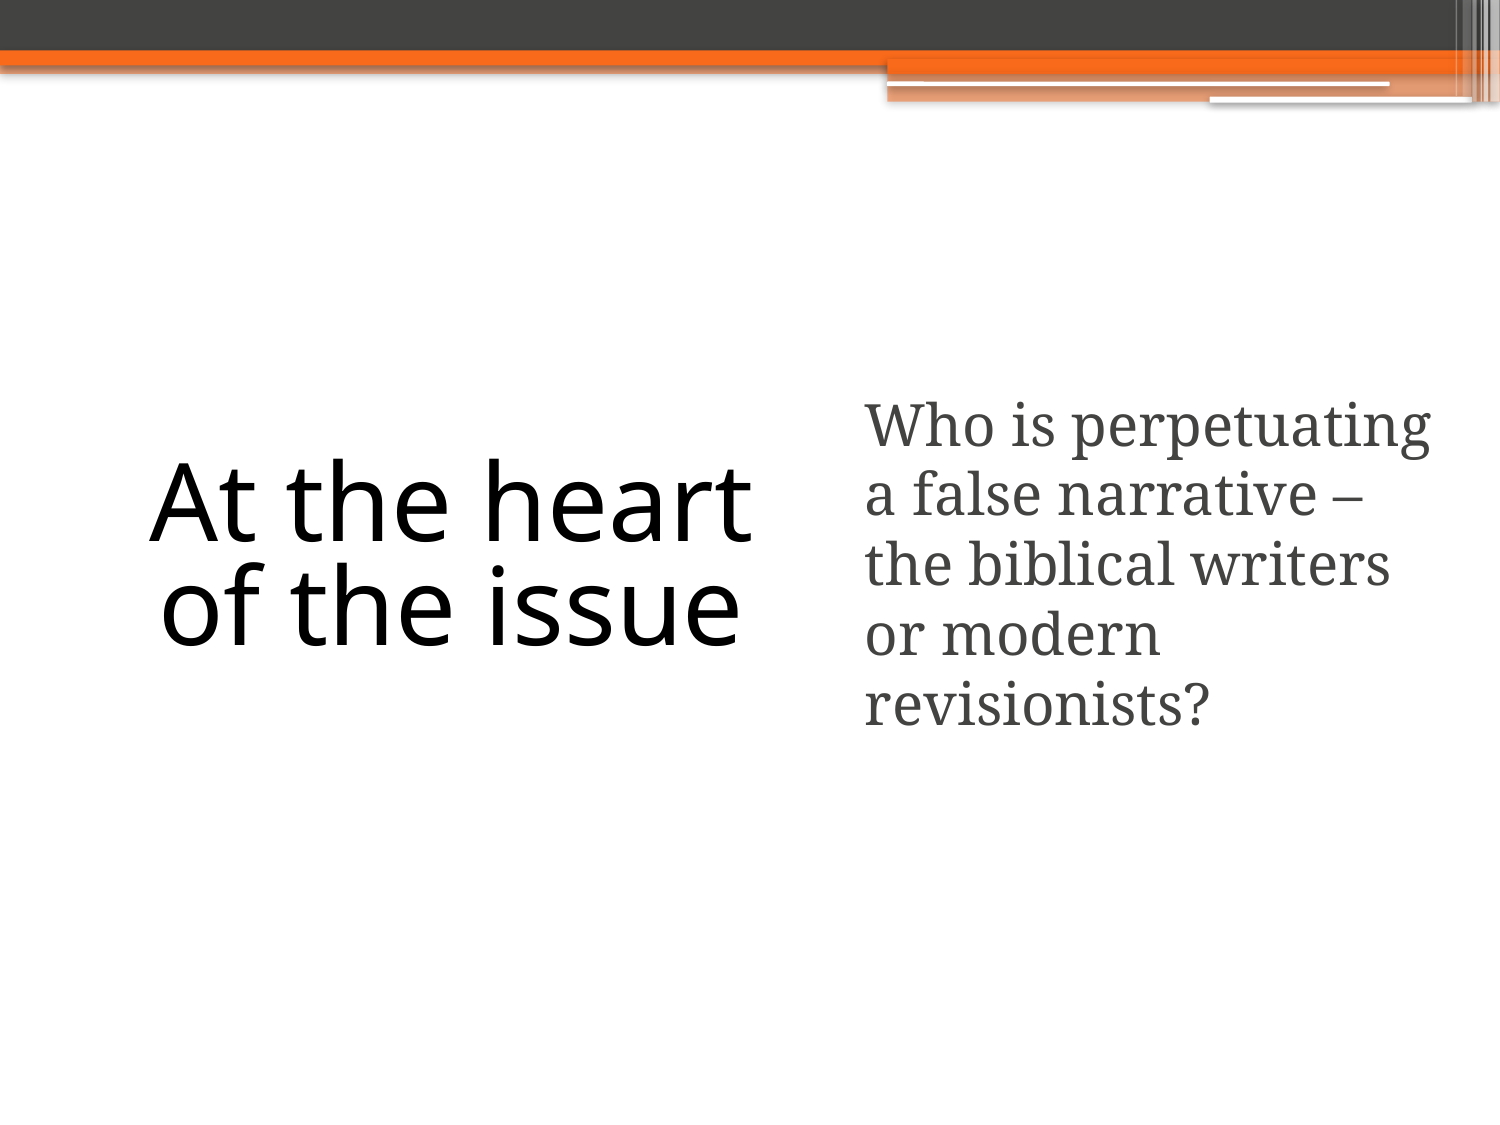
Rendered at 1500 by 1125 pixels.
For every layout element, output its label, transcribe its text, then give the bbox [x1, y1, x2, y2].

list Who is perpetuating a false narrative – the biblical writers or modern revisionists? [849, 216, 1450, 909]
title At the heart of the issue [125, 216, 778, 909]
